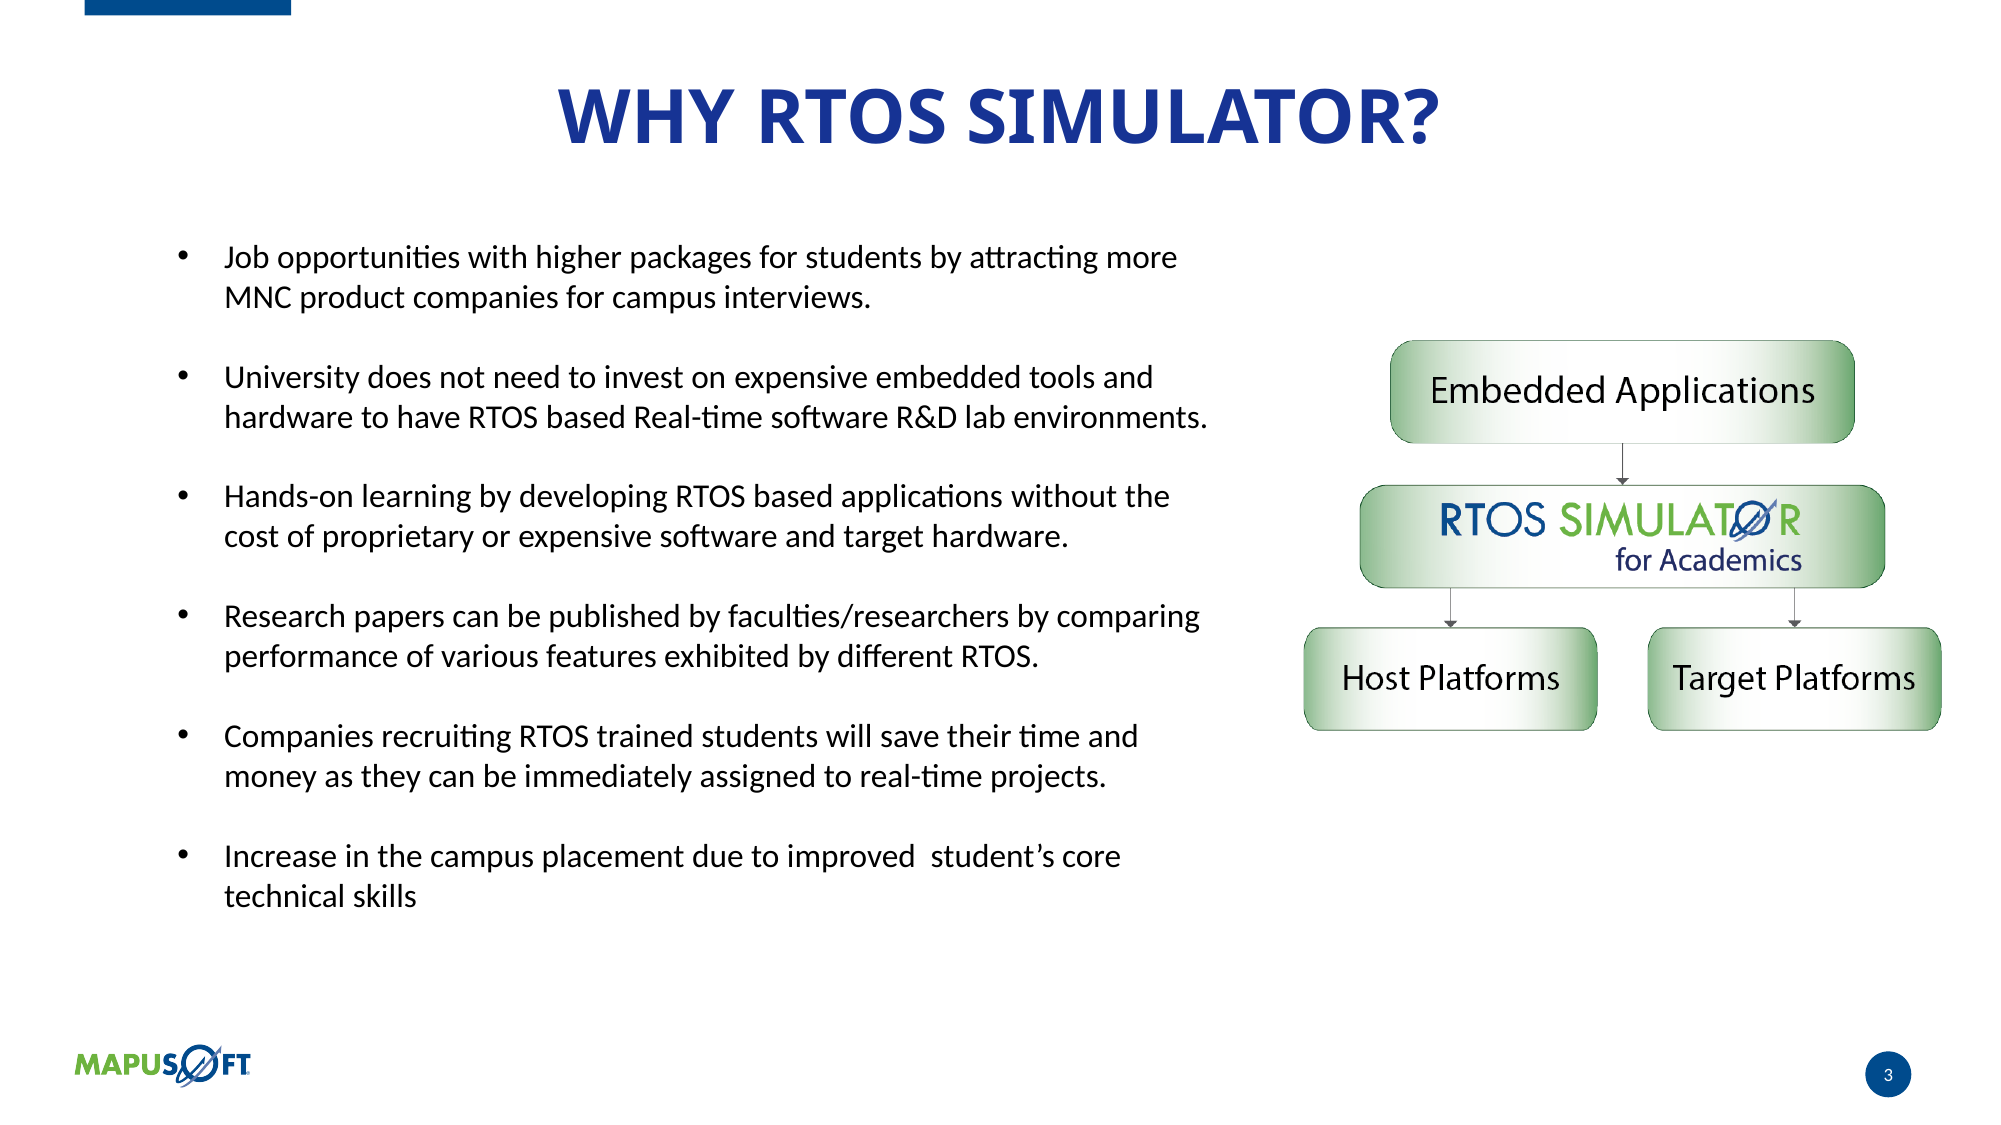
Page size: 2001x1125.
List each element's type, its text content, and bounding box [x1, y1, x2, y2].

picture [1245, 302, 2000, 768]
text_box Job opportunities with higher packages for students by attracting more MNC product companies for campus interviews. University does not need to invest on expensive embedded tools and hardware to have RTOS based Real-time software R&D lab environments. Hands-on learning by developing RTOS based applications without the cost of proprietary or expensive software and target hardware. Research papers can be published by faculties/researchers by comparing performance of various features exhibited by different RTOS. Companies recruiting RTOS trained students will save their time and money as they can be immediately assigned to real-time projects. Increase in the campus placement due to improved student’s core technical skills [162, 227, 1238, 1001]
slide_number 3 [1864, 1059, 1913, 1090]
title WHY RTOS SIMULATOR? [85, 44, 1915, 196]
picture [69, 1042, 256, 1093]
